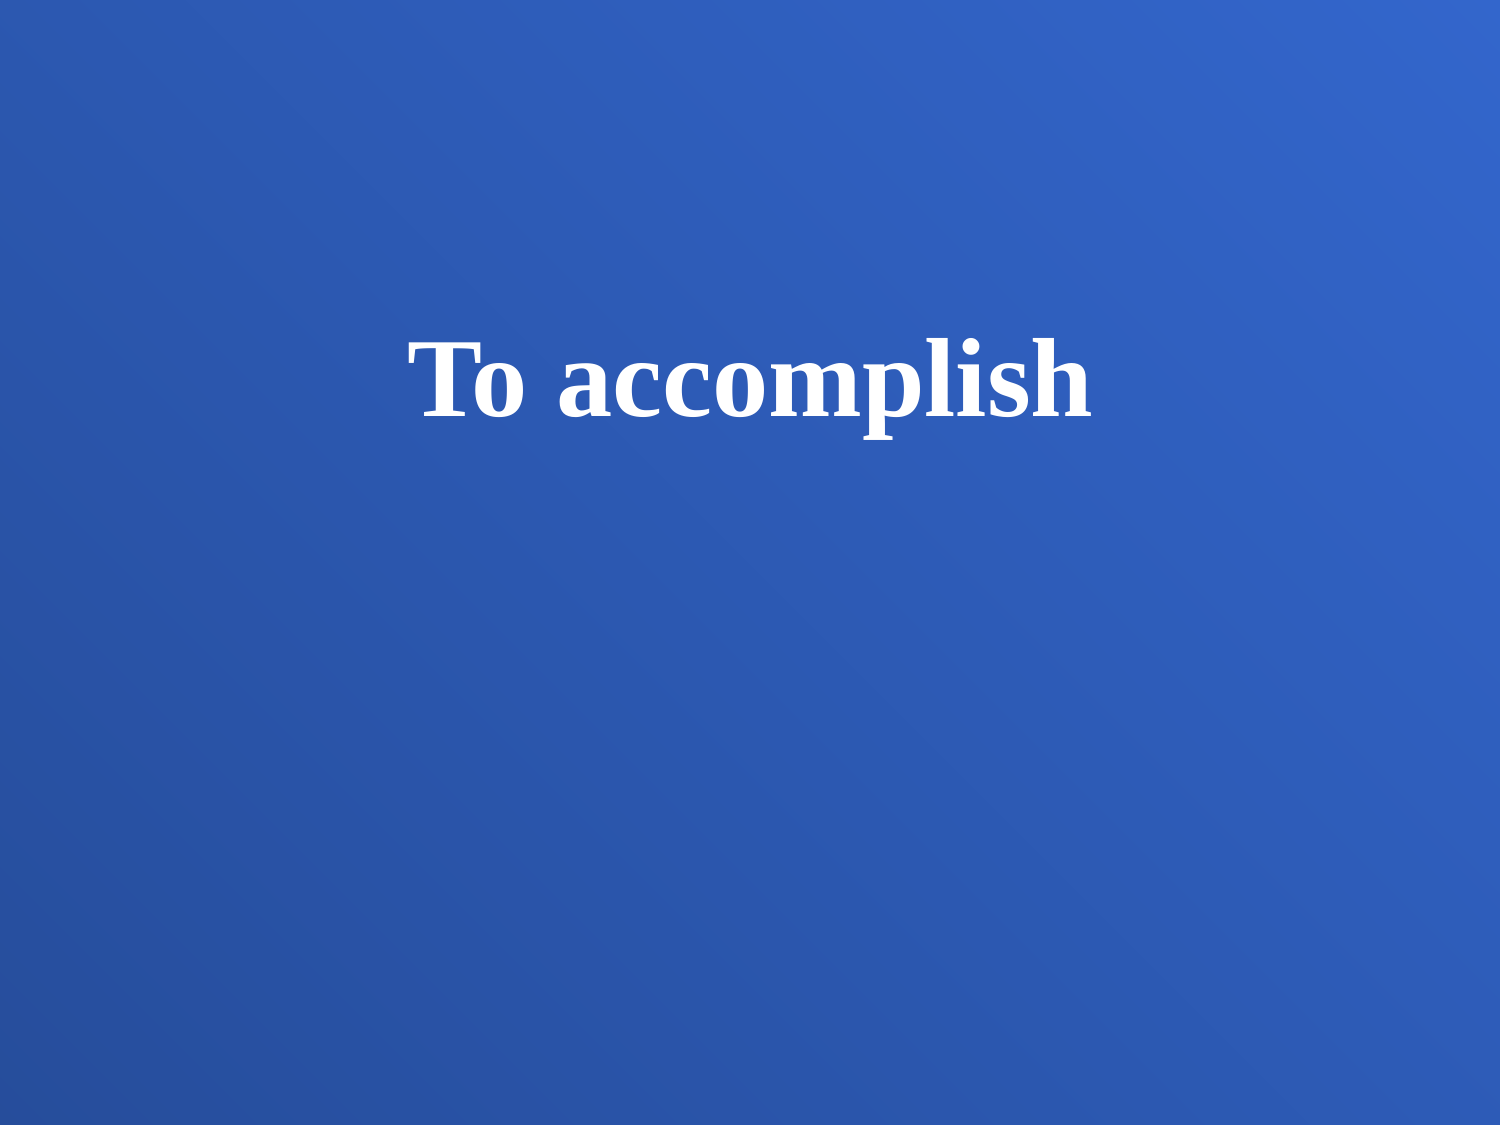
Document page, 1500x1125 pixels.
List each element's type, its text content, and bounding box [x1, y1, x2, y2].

text_box To accomplish [0, 318, 1500, 559]
